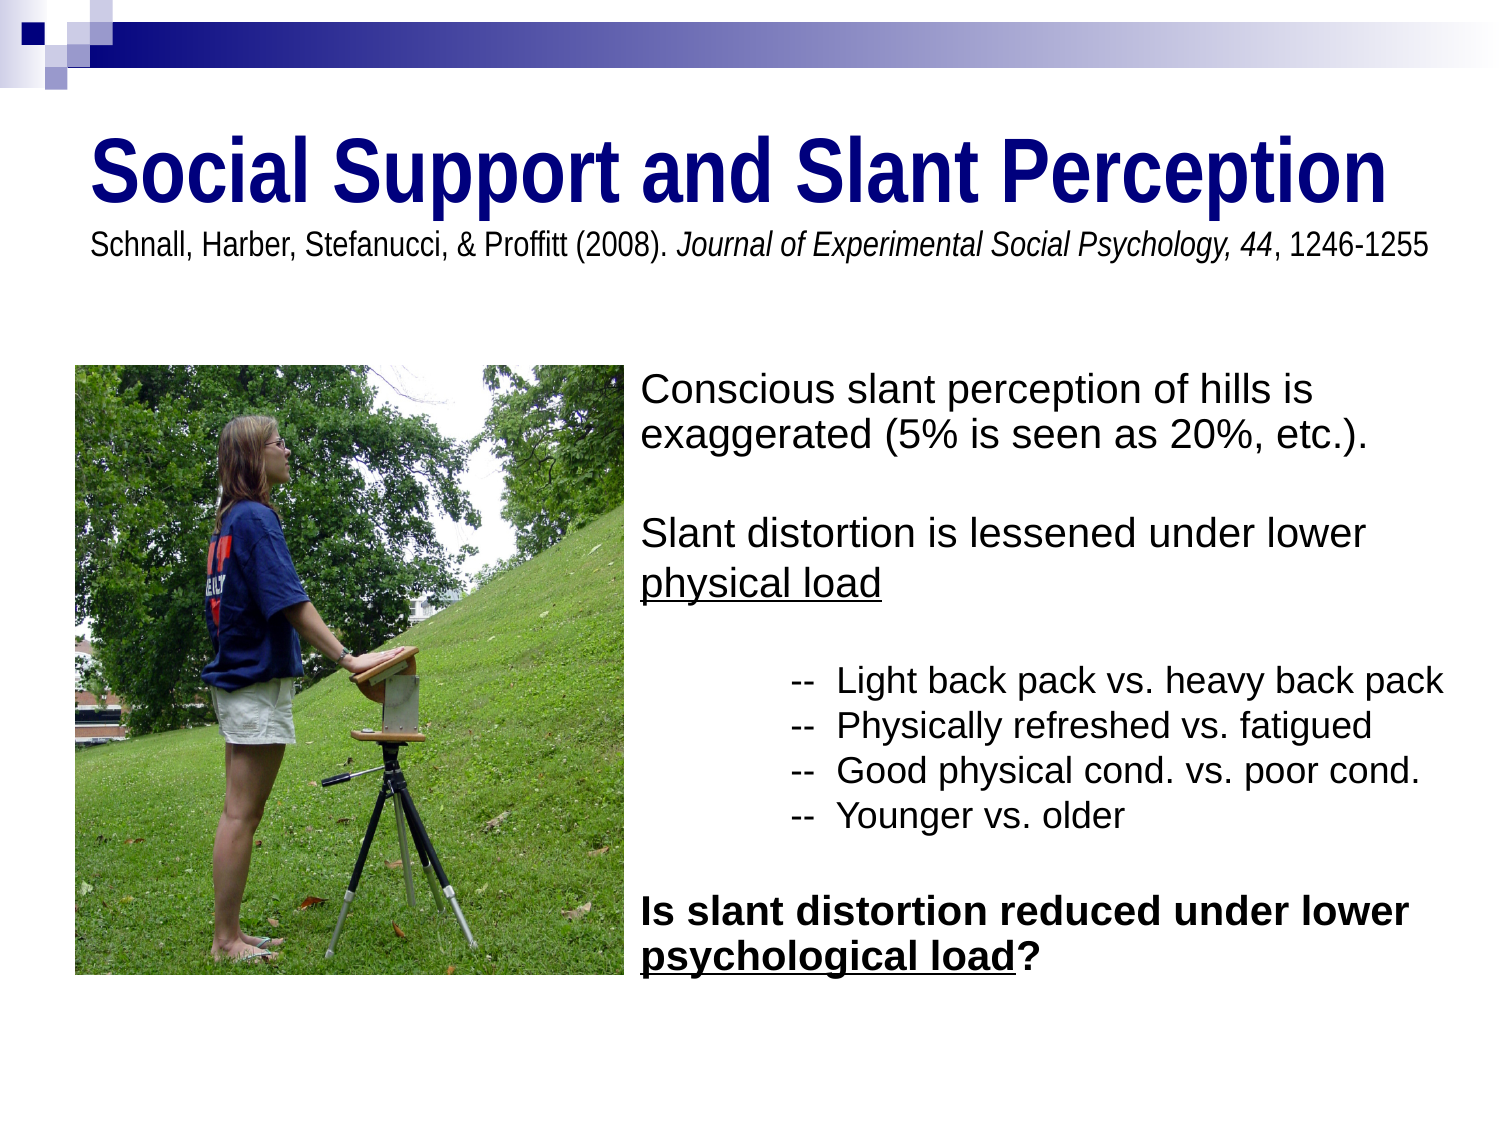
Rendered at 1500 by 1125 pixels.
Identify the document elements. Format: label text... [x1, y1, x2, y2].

text_box Conscious slant perception of hills is exaggerated (5% is seen as 20%, etc.). Slant distortion is lessened under lower physical load -- Light back pack vs. heavy back pack -- Physically refreshed vs. fatigued -- Good physical cond. vs. poor cond. -- Younger vs. older Is slant distortion reduced under lower psychological load? [625, 360, 1480, 987]
title Social Support and Slant Perception Schnall, Harber, Stefanucci, & Proffitt (2008). Journal of Experimental Social Psychology, 44, 1246-1255 [75, 75, 1460, 300]
picture [75, 365, 625, 975]
